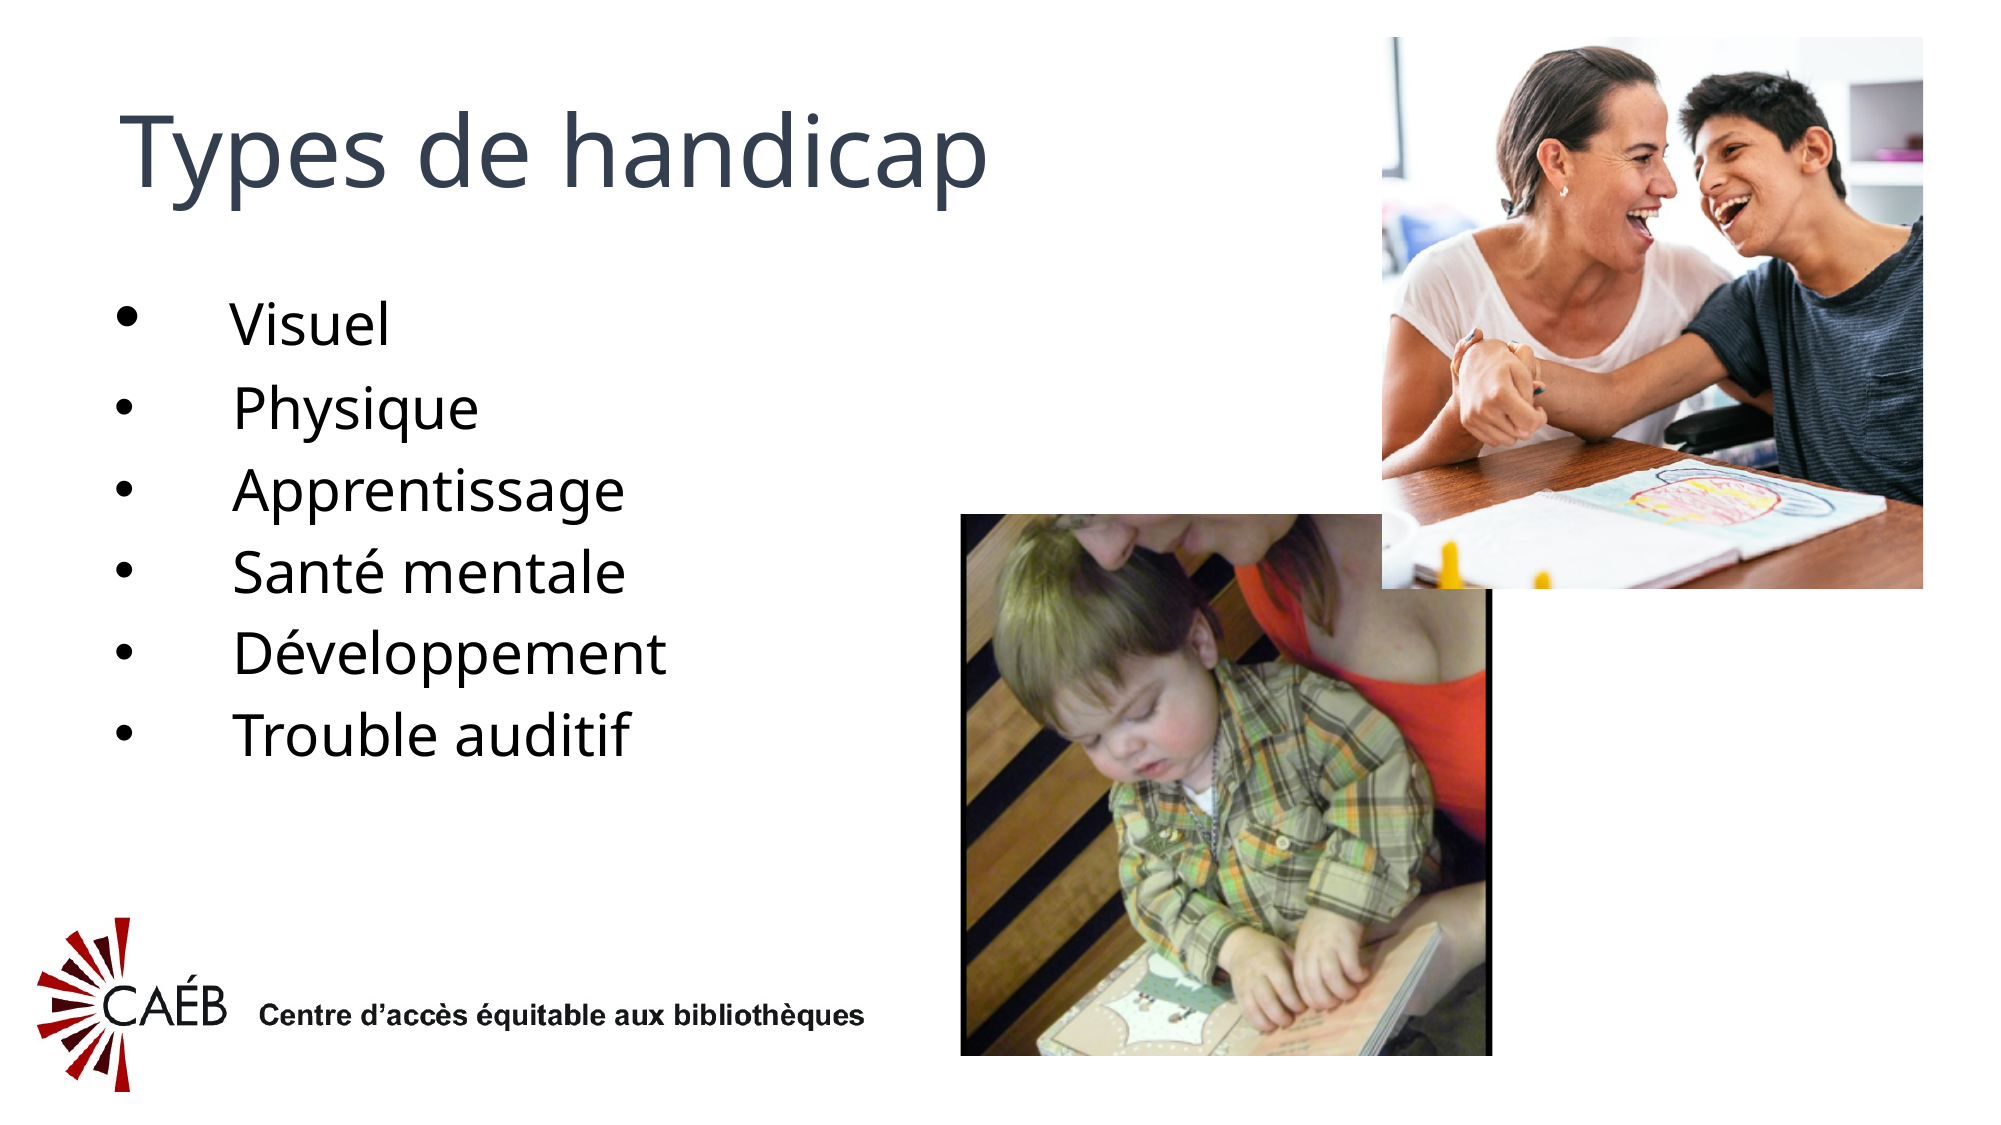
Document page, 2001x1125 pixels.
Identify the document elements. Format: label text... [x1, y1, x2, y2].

list Visuel Physique Apprentissage Santé mentale Développement Trouble auditif [99, 262, 943, 1005]
picture [37, 917, 865, 1092]
title Types de handicap [104, 38, 1379, 257]
picture [960, 37, 1924, 1056]
